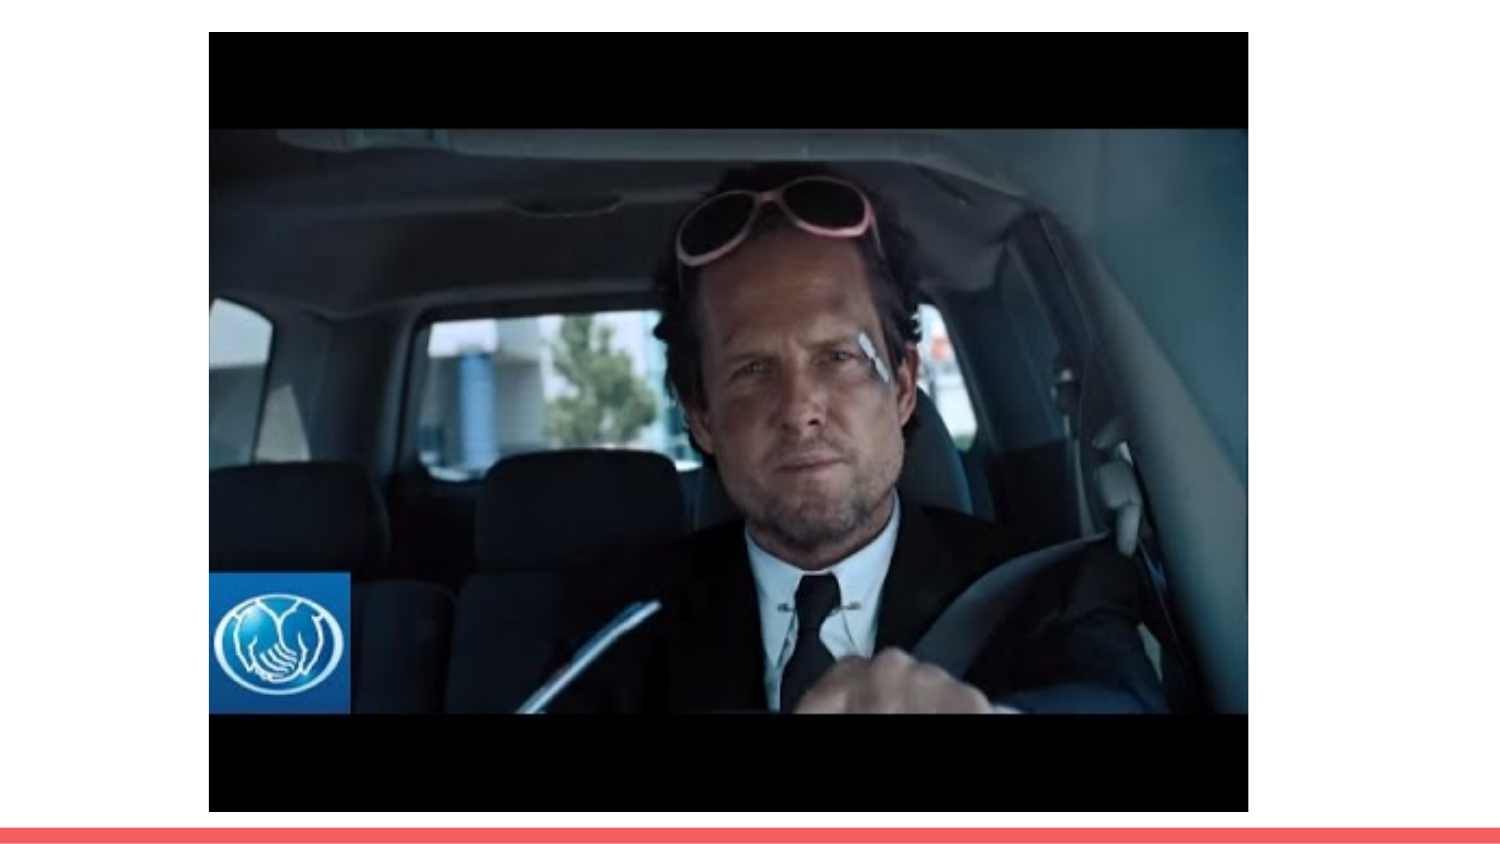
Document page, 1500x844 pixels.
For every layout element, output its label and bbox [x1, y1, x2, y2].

text_box [208, 32, 1249, 812]
